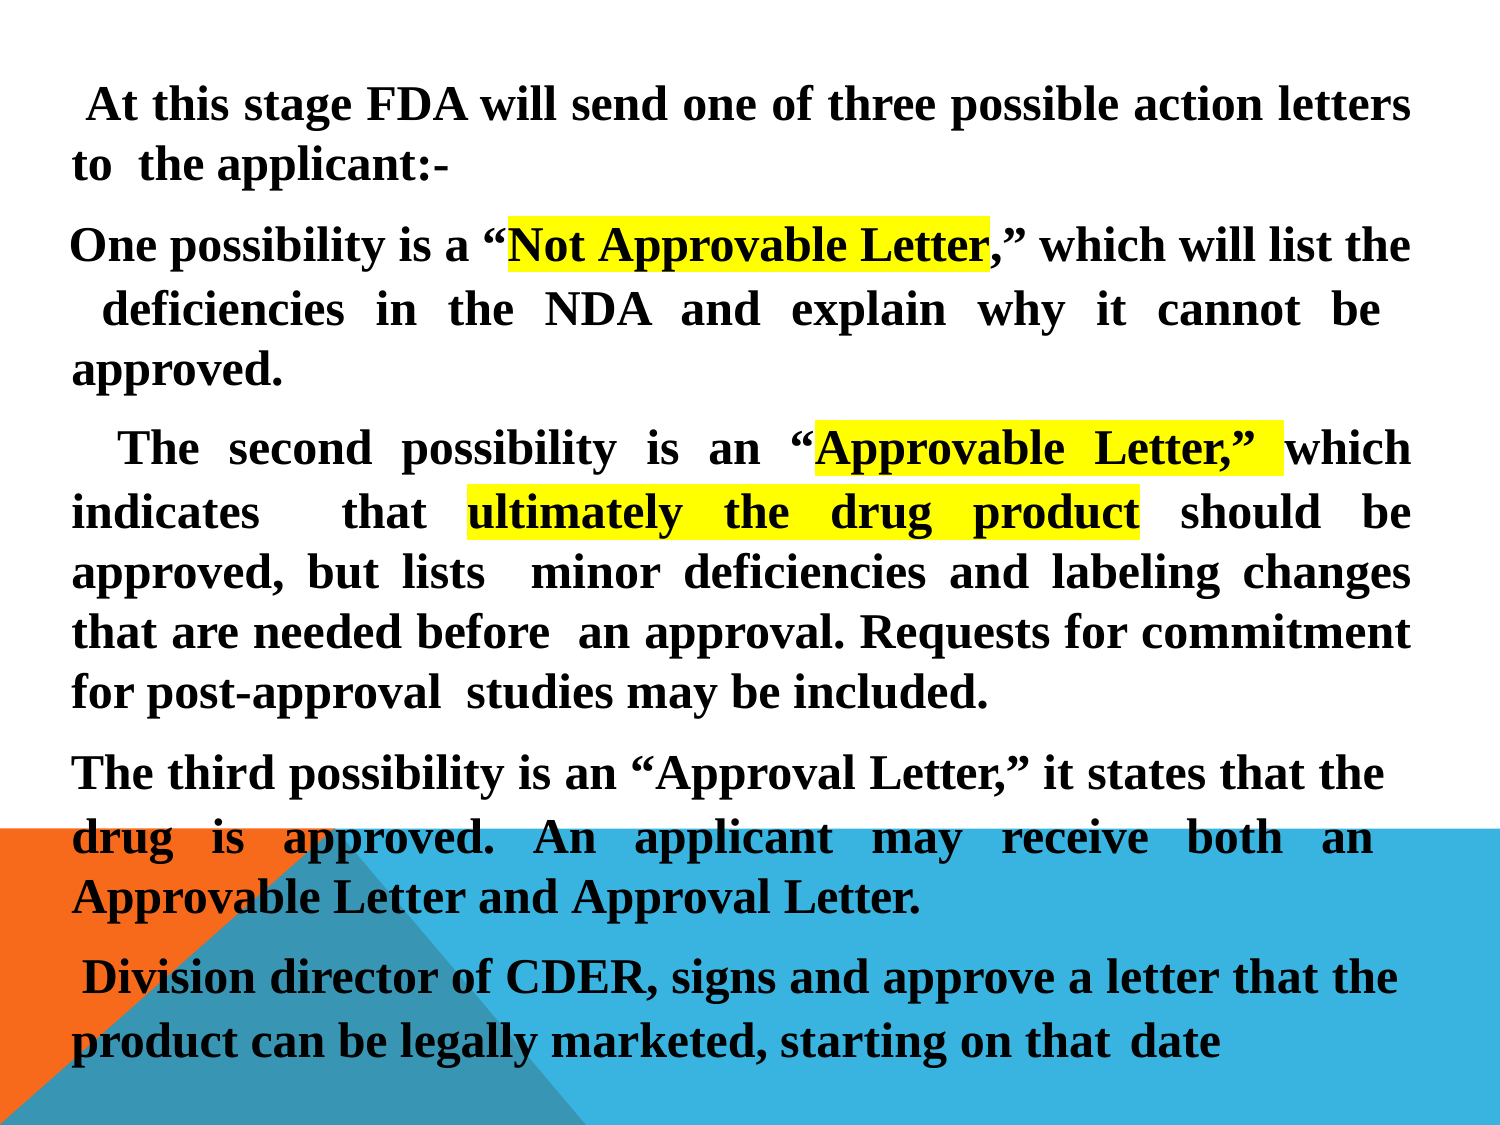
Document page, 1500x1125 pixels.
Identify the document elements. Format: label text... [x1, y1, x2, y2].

text_box At this stage FDA will send one of three possible action letters to the applicant:- One possibility is a “Not Approvable Letter,” which will list the deficiencies in the NDA and explain why it cannot be approved. The second possibility is an “Approvable Letter,” which indicates that ultimately the drug product should be approved, but lists minor deficiencies and labeling changes that are needed before an approval. Requests for commitment for post-approval studies may be included. The third possibility is an “Approval Letter,” it states that the drug is approved. An applicant may receive both an Approvable Letter and Approval Letter. Division director of CDER, signs and approve a letter that the product can be legally marketed, starting on that date [12, 56, 1413, 1068]
